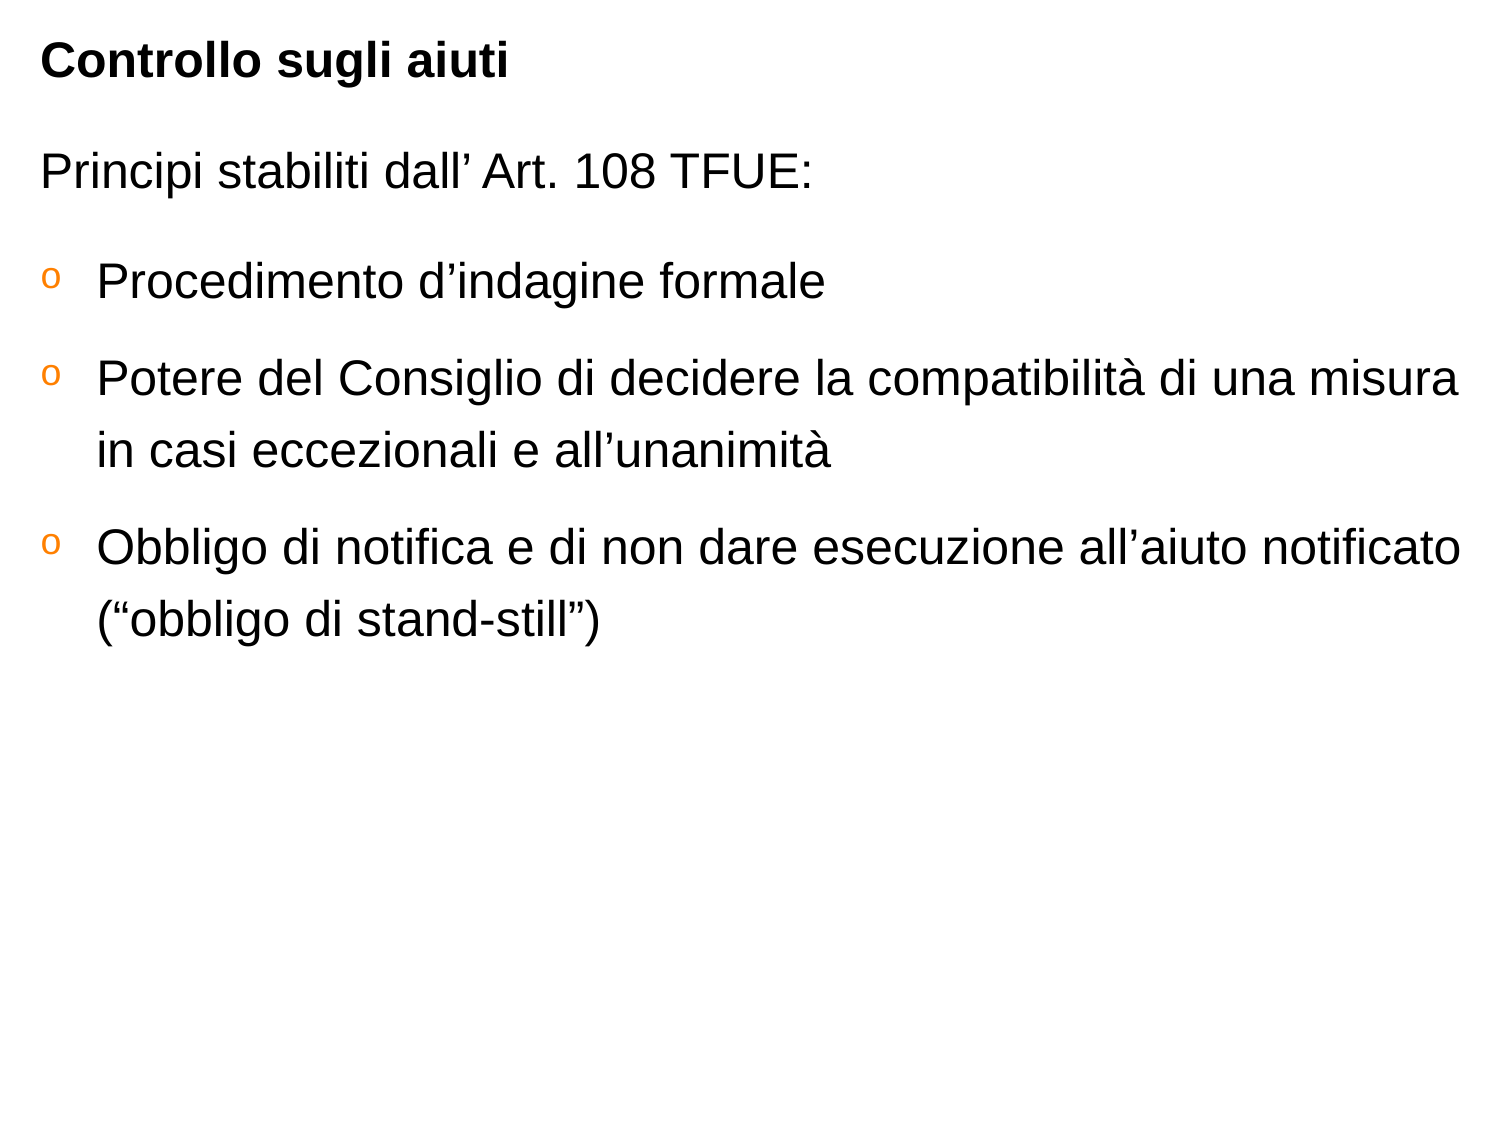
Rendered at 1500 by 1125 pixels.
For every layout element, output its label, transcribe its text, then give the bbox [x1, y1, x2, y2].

text_box Principi stabiliti dall’ Art. 108 TFUE: Procedimento d’indagine formale Potere del Consiglio di decidere la compatibilità di una misura in casi eccezionali e all’unanimità Obbligo di notifica e di non dare esecuzione all’aiuto notificato (“obbligo di stand-still”) [25, 125, 1498, 654]
title Controllo sugli aiuti [24, 13, 1412, 102]
